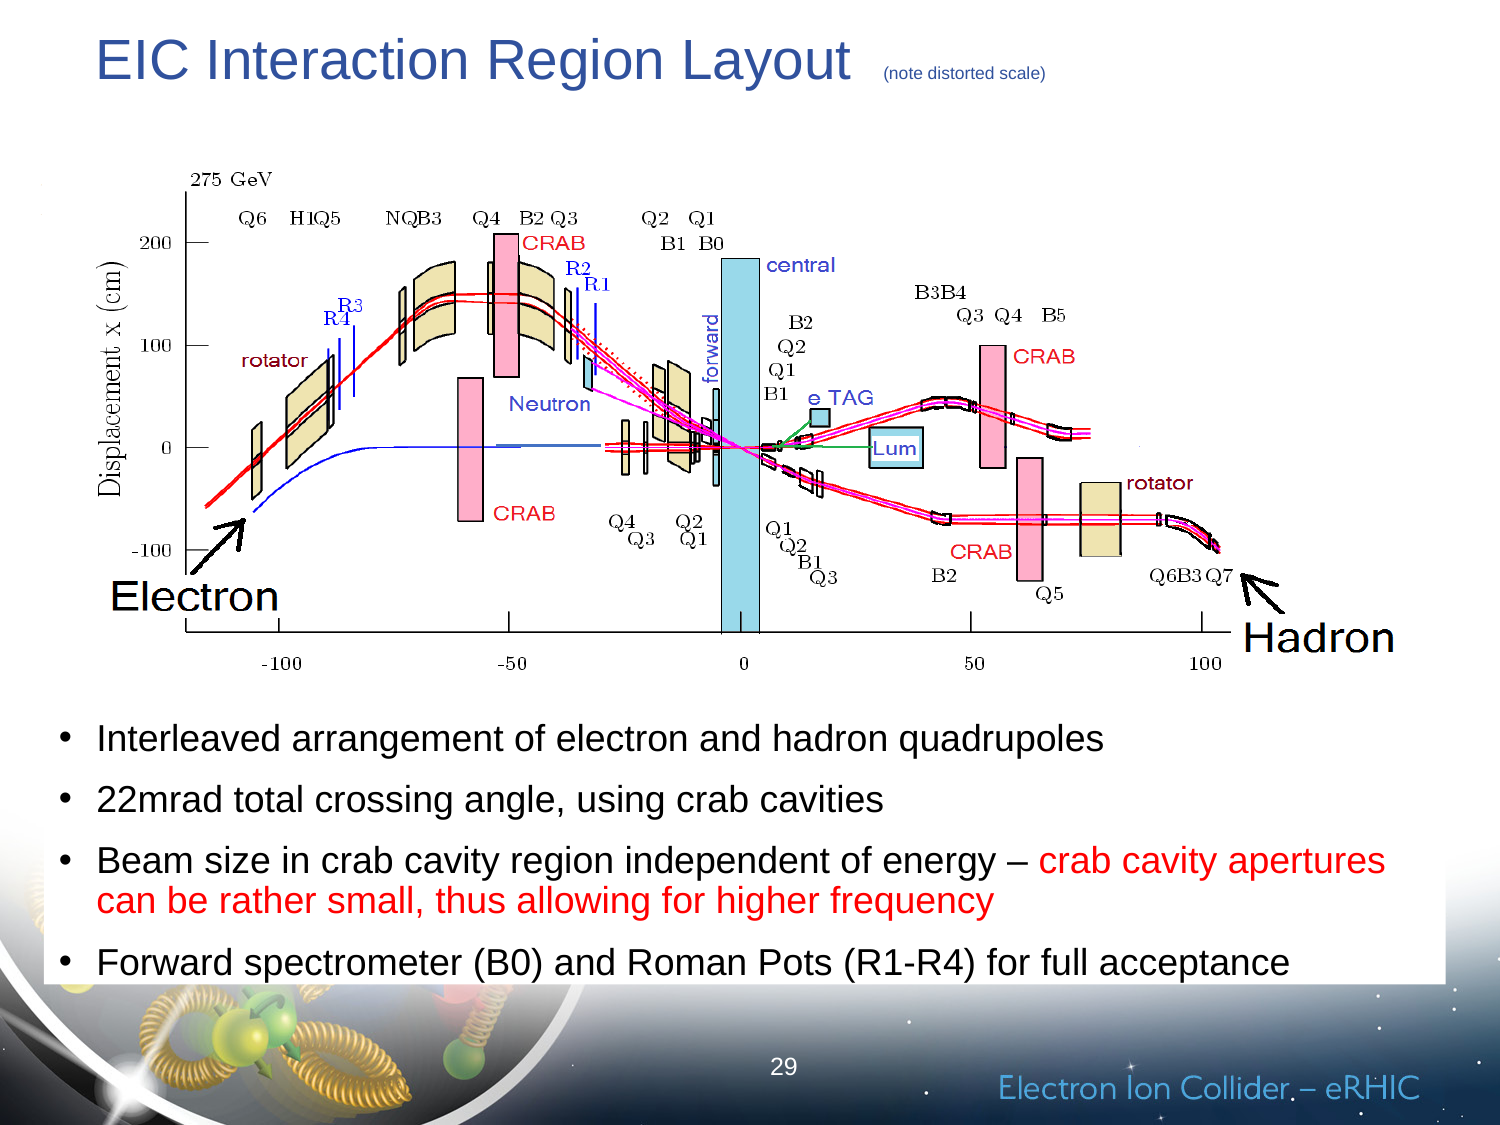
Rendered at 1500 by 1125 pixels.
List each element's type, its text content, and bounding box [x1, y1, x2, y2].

slide_number 29 [615, 1035, 953, 1096]
picture [0, 0, 1500, 1125]
text_box Interleaved arrangement of electron and hadron quadrupoles 22mrad total crossing angle, using crab cavities Beam size in crab cavity region independent of energy – crab cavity apertures can be rather small, thus allowing for higher frequency Forward spectrometer (B0) and Roman Pots (R1-R4) for full acceptance [43, 711, 1446, 985]
text_box EIC Interaction Region Layout (note distorted scale) [80, 22, 1331, 99]
